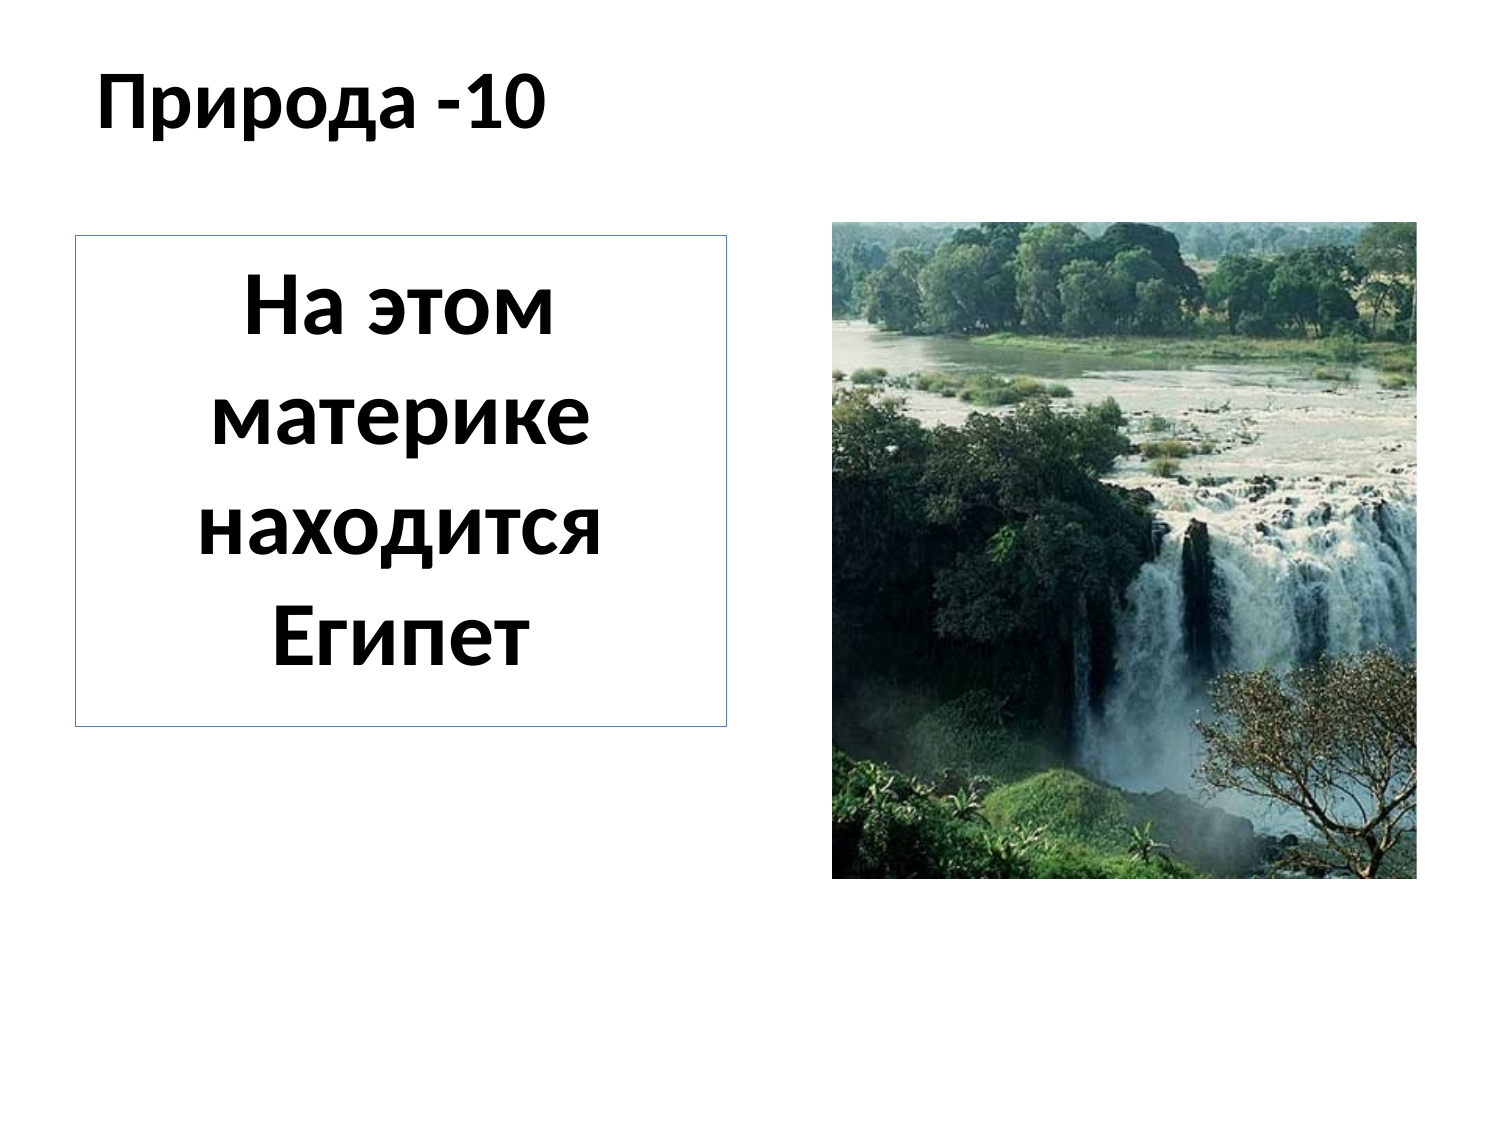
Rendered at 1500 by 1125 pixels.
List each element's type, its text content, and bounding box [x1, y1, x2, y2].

title Природа -10 [75, 44, 569, 153]
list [831, 222, 1417, 880]
list На этом материке находится Египет [75, 235, 727, 727]
